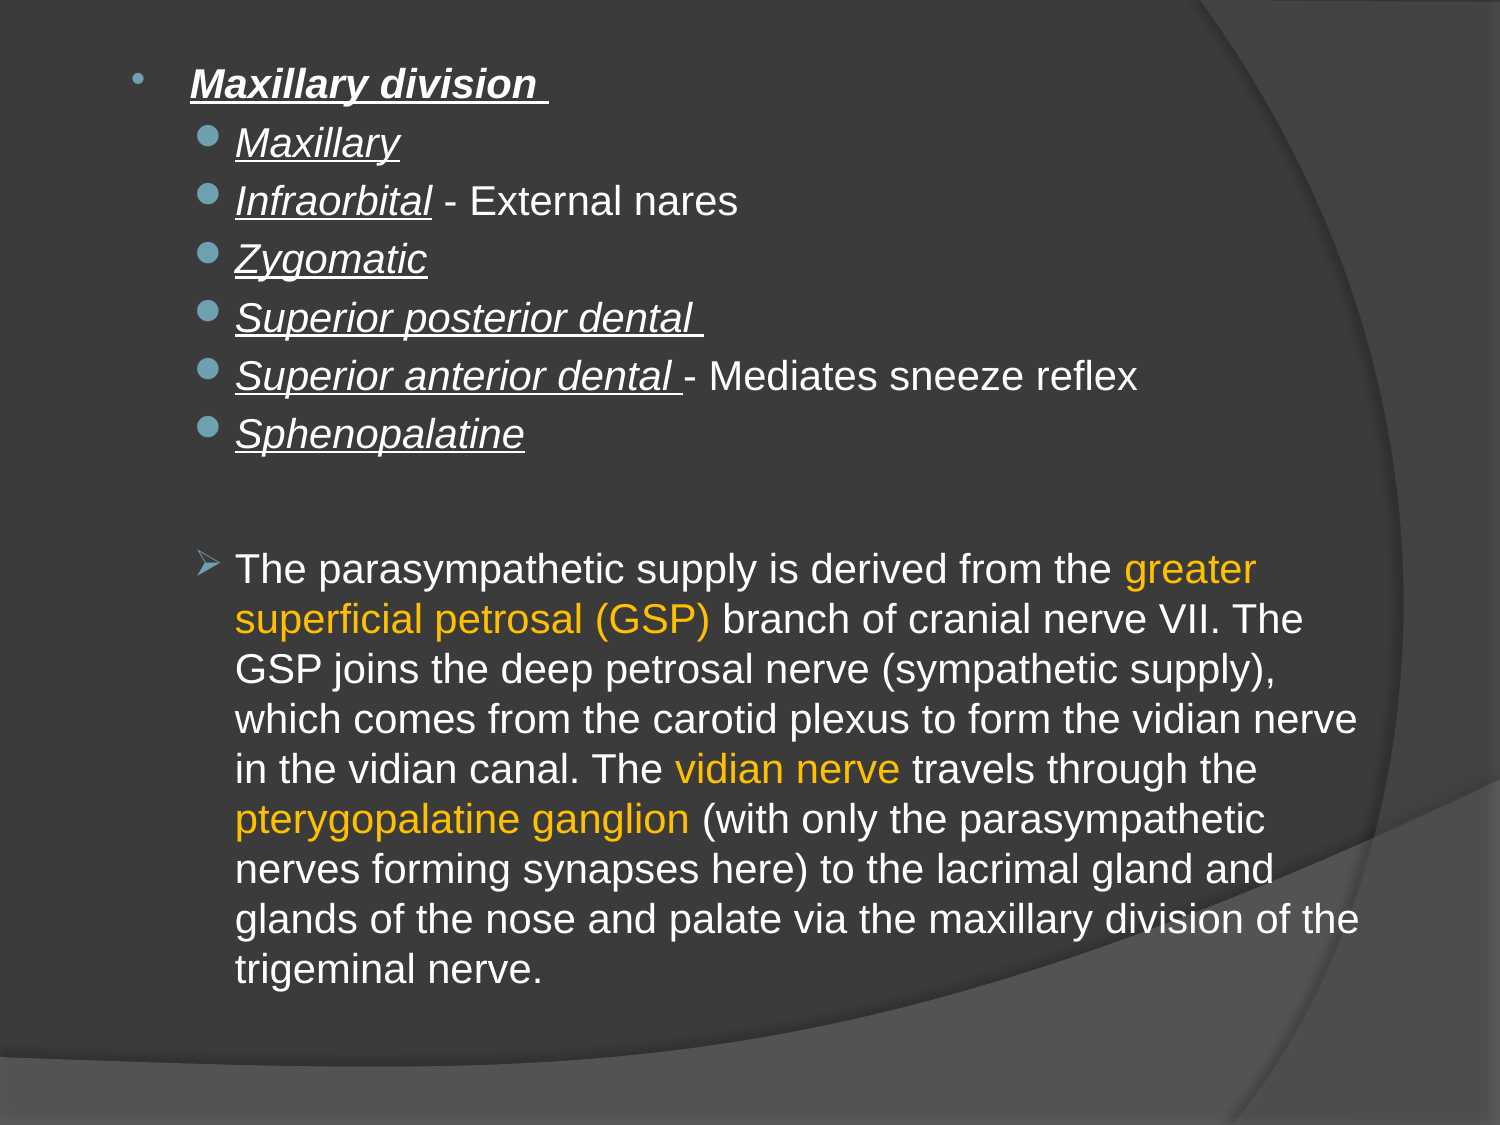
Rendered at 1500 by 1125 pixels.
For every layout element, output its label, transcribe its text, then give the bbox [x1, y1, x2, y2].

list Maxillary division Maxillary Infraorbital - External nares Zygomatic Superior posterior dental Superior anterior dental - Mediates sneeze reflex Sphenopalatine The parasympathetic supply is derived from the greater superficial petrosal (GSP) branch of cranial nerve VII. The GSP joins the deep petrosal nerve (sympathetic supply), which comes from the carotid plexus to form the vidian nerve in the vidian canal. The vidian nerve travels through the pterygopalatine ganglion (with only the parasympathetic nerves forming synapses here) to the lacrimal gland and glands of the nose and palate via the maxillary division of the trigeminal nerve. [112, 50, 1388, 1000]
